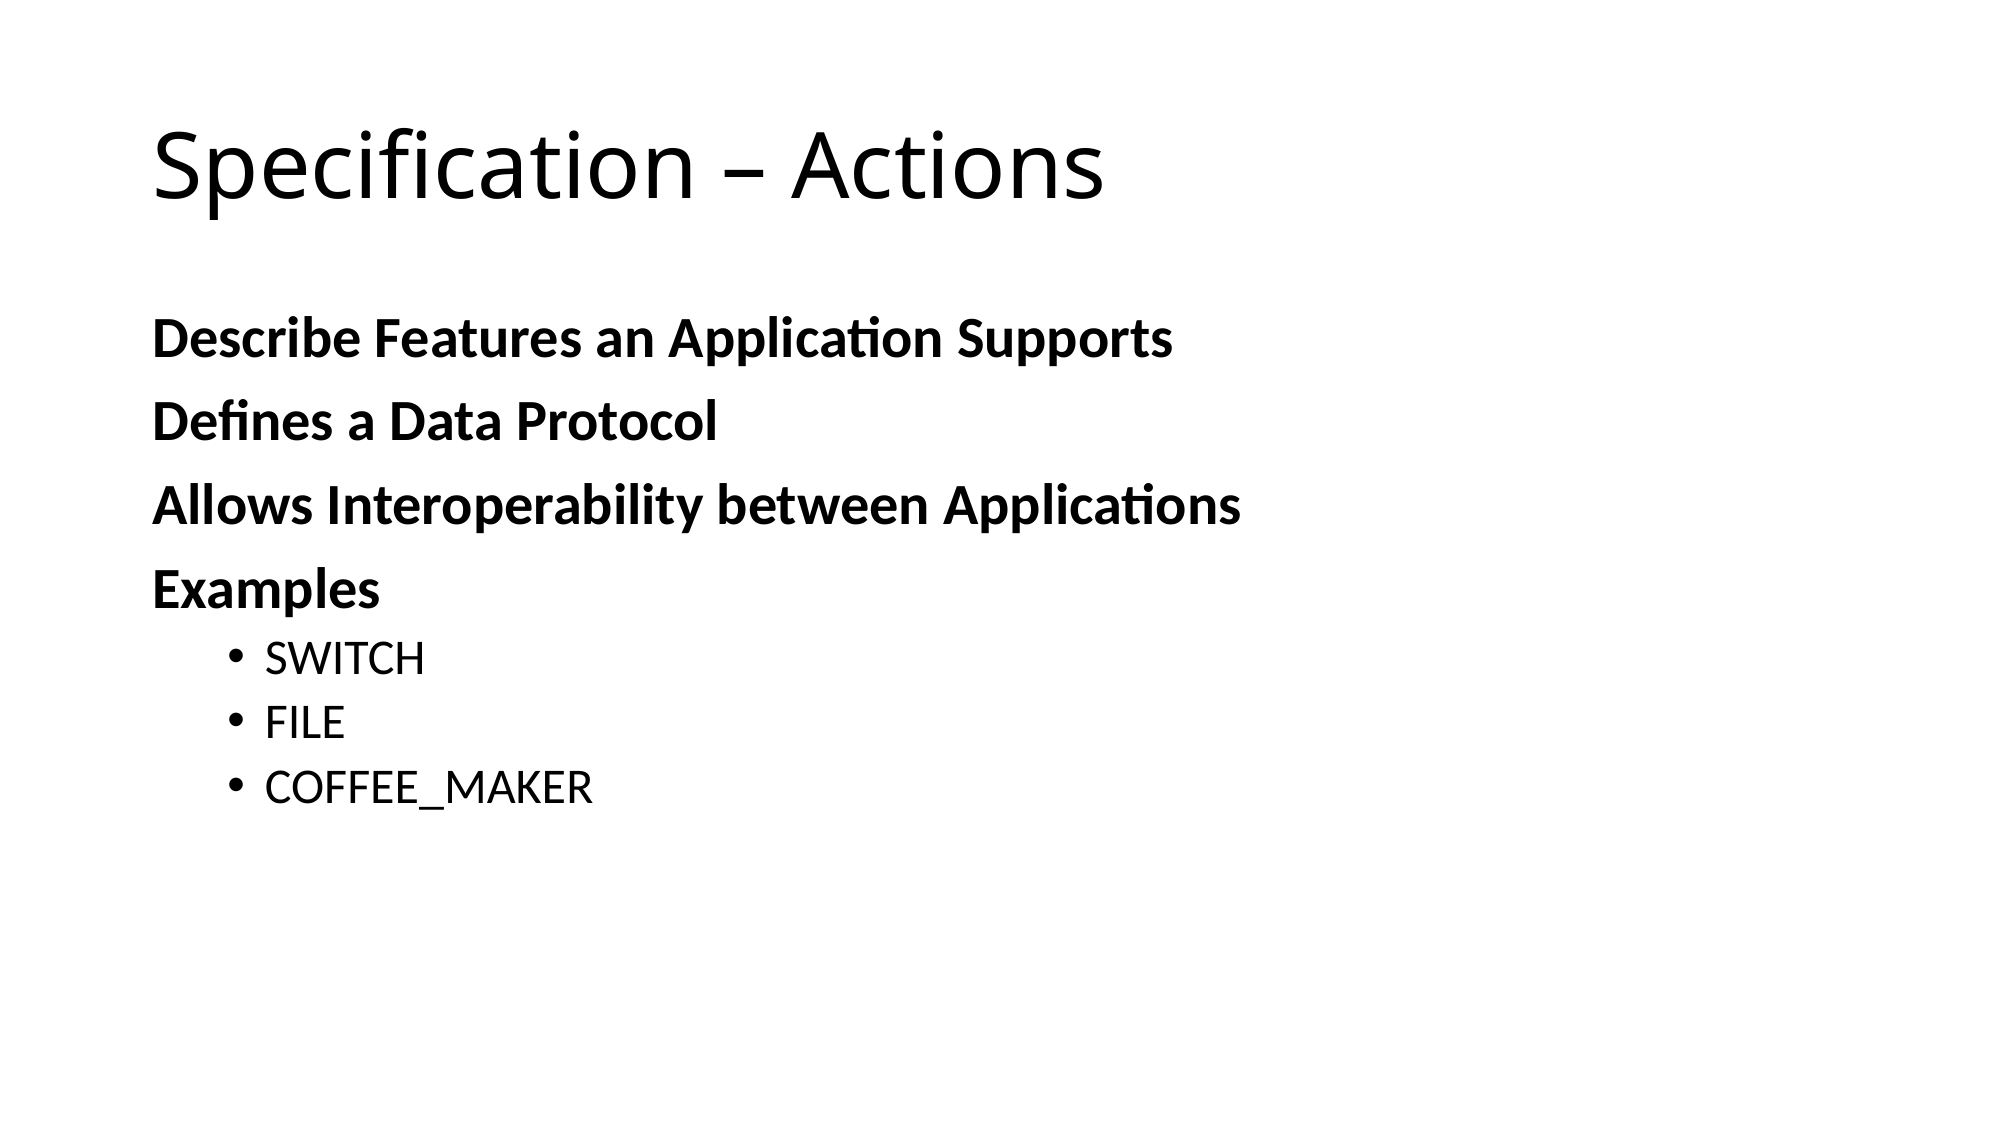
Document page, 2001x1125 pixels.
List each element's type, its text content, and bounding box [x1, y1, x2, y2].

title Specification – Actions [137, 59, 1863, 278]
list Describe Features an Application Supports Defines a Data Protocol Allows Interoperability between Applications Examples SWITCH FILE COFFEE_MAKER [137, 299, 1863, 1014]
